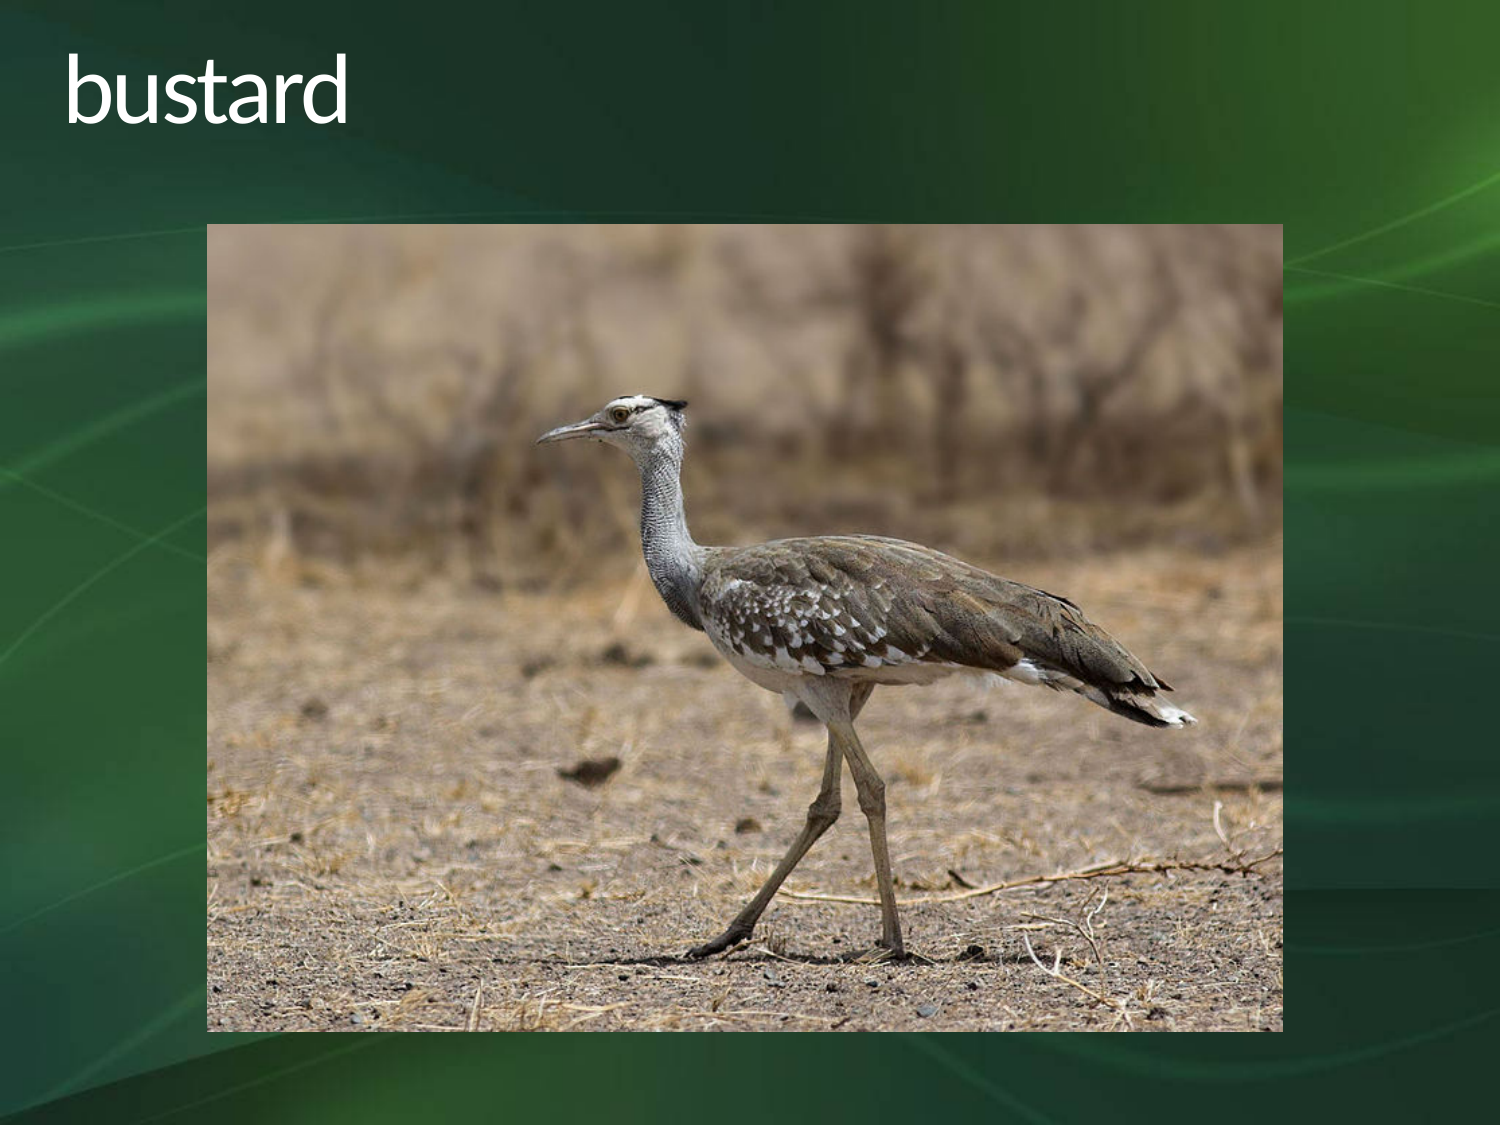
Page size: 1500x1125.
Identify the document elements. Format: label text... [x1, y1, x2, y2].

picture [0, 0, 1500, 1125]
title bustard [62, 37, 1438, 147]
